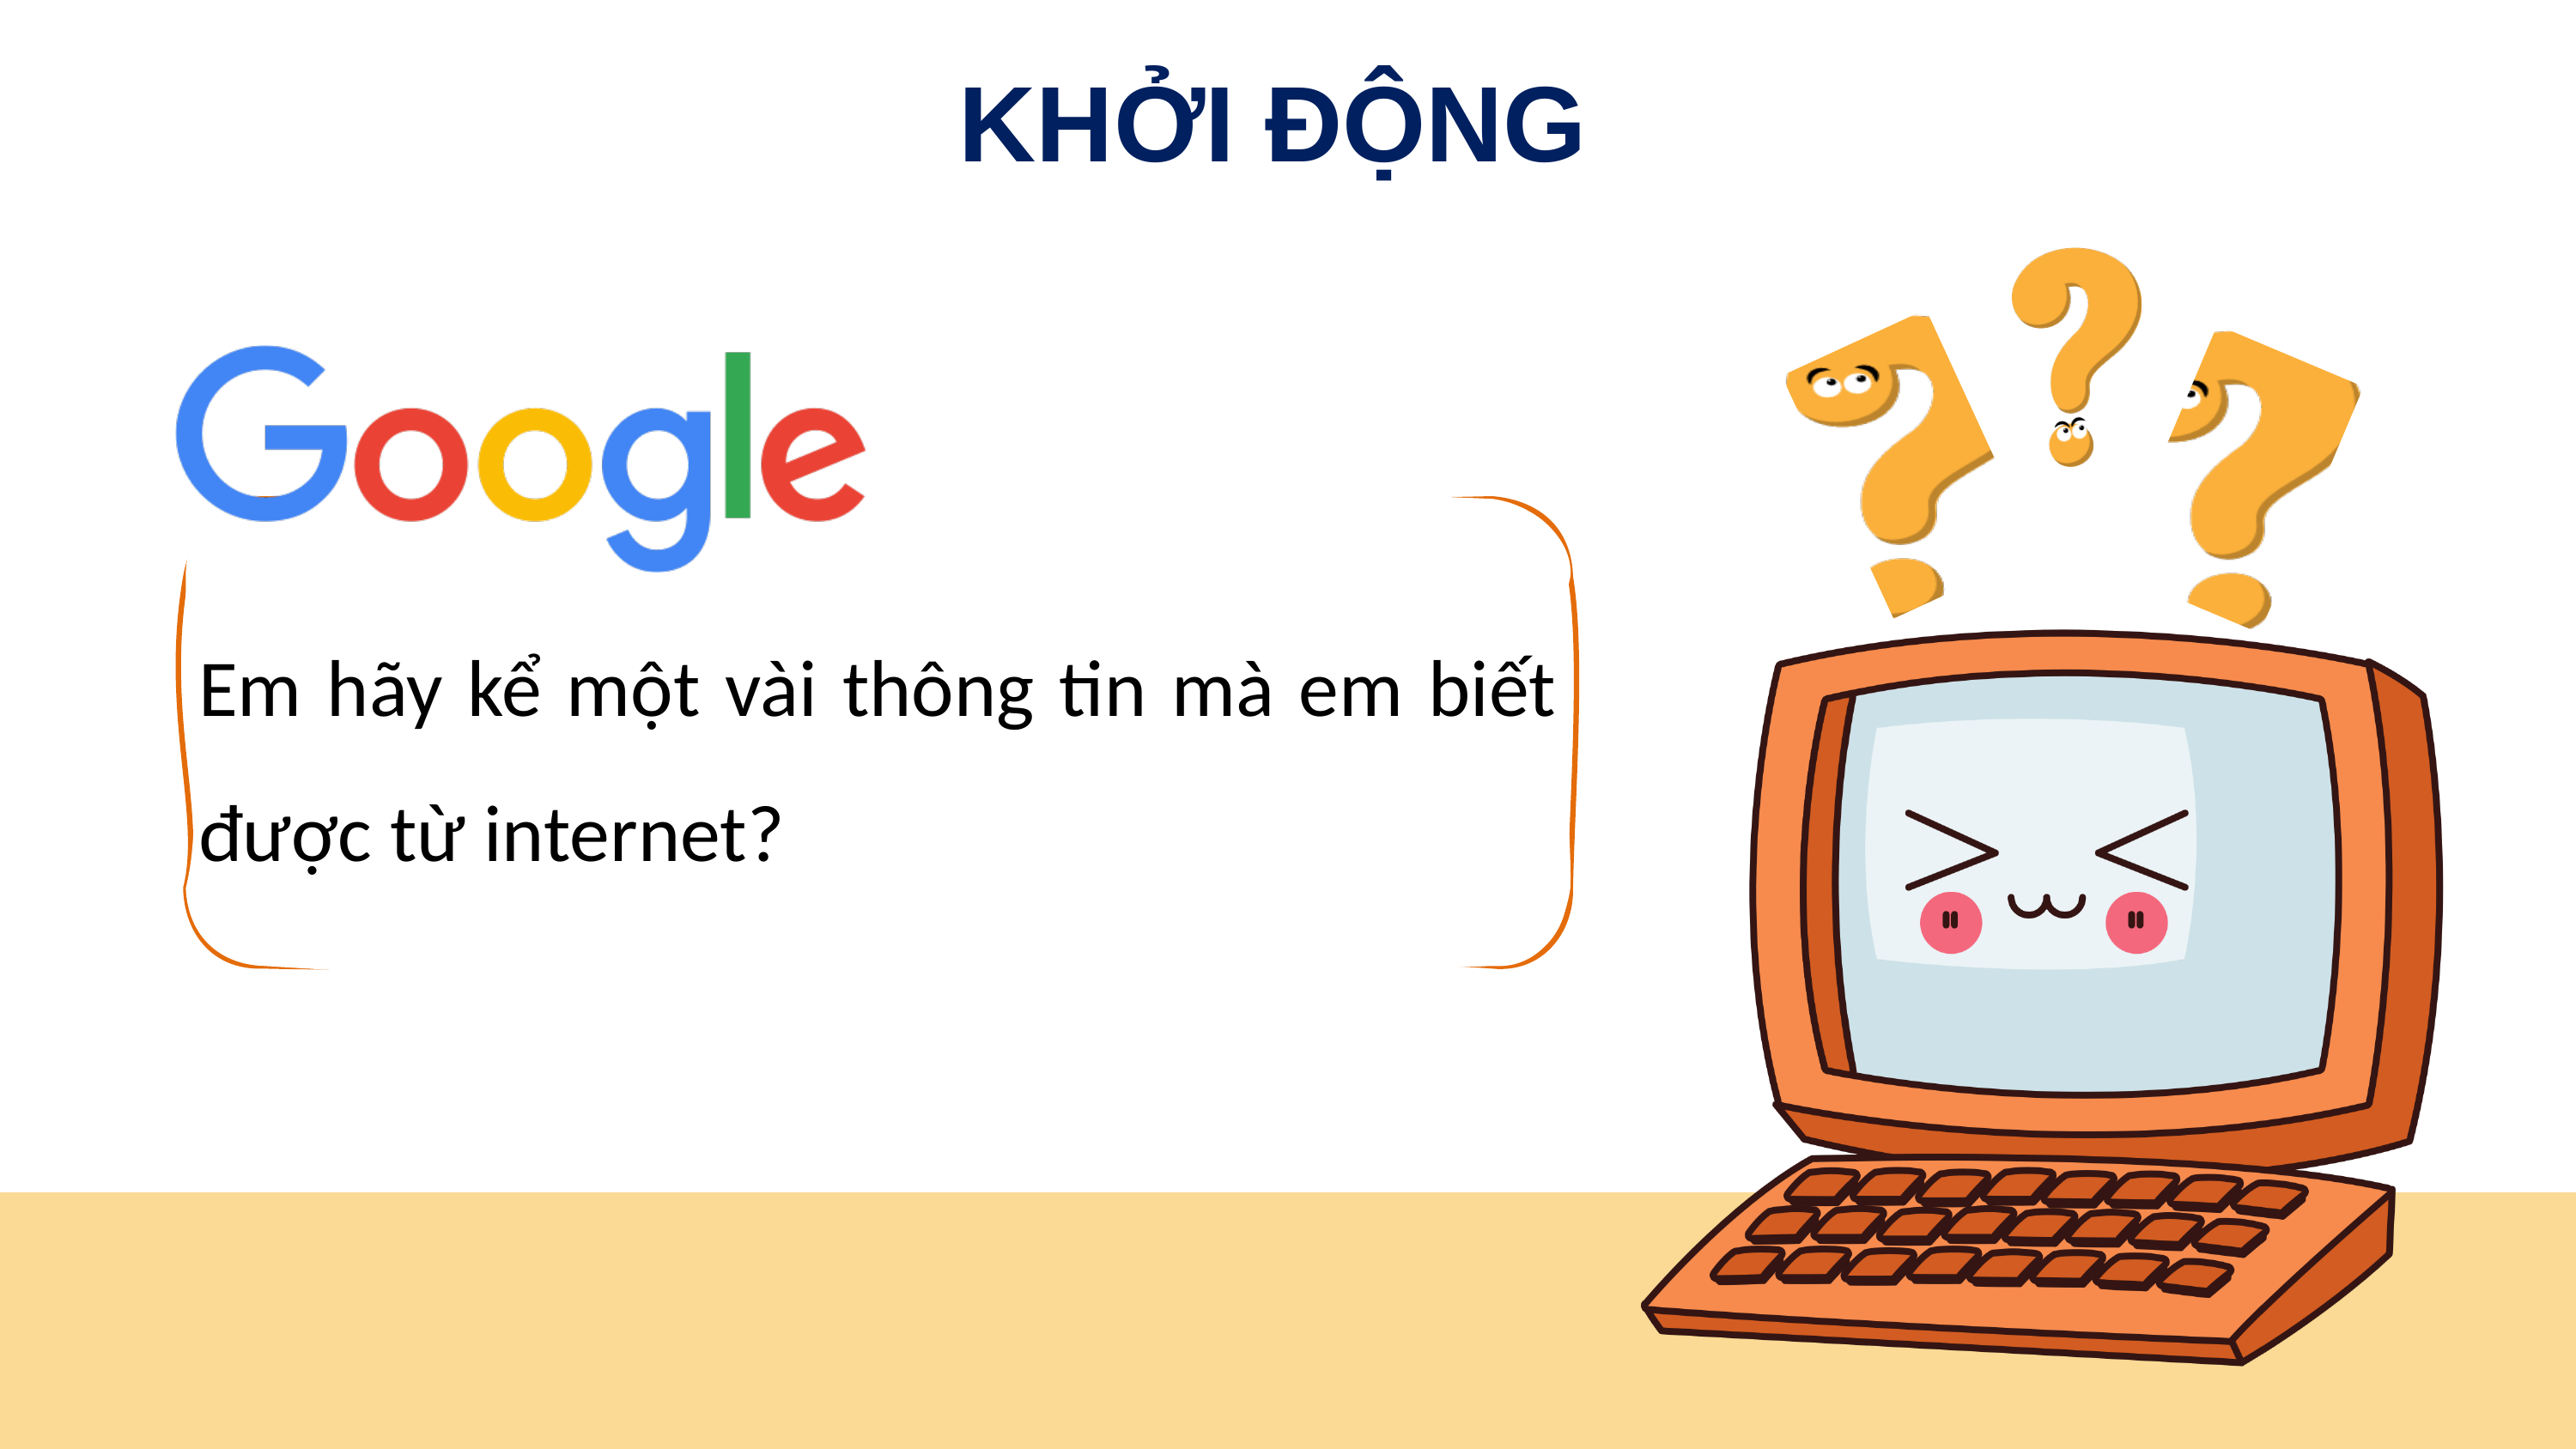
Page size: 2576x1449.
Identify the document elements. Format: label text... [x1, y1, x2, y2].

text_box [0, 1191, 2576, 1449]
text_box KHỞI ĐỘNG [714, 48, 1862, 190]
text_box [1640, 243, 2468, 1367]
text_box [106, 288, 1571, 967]
